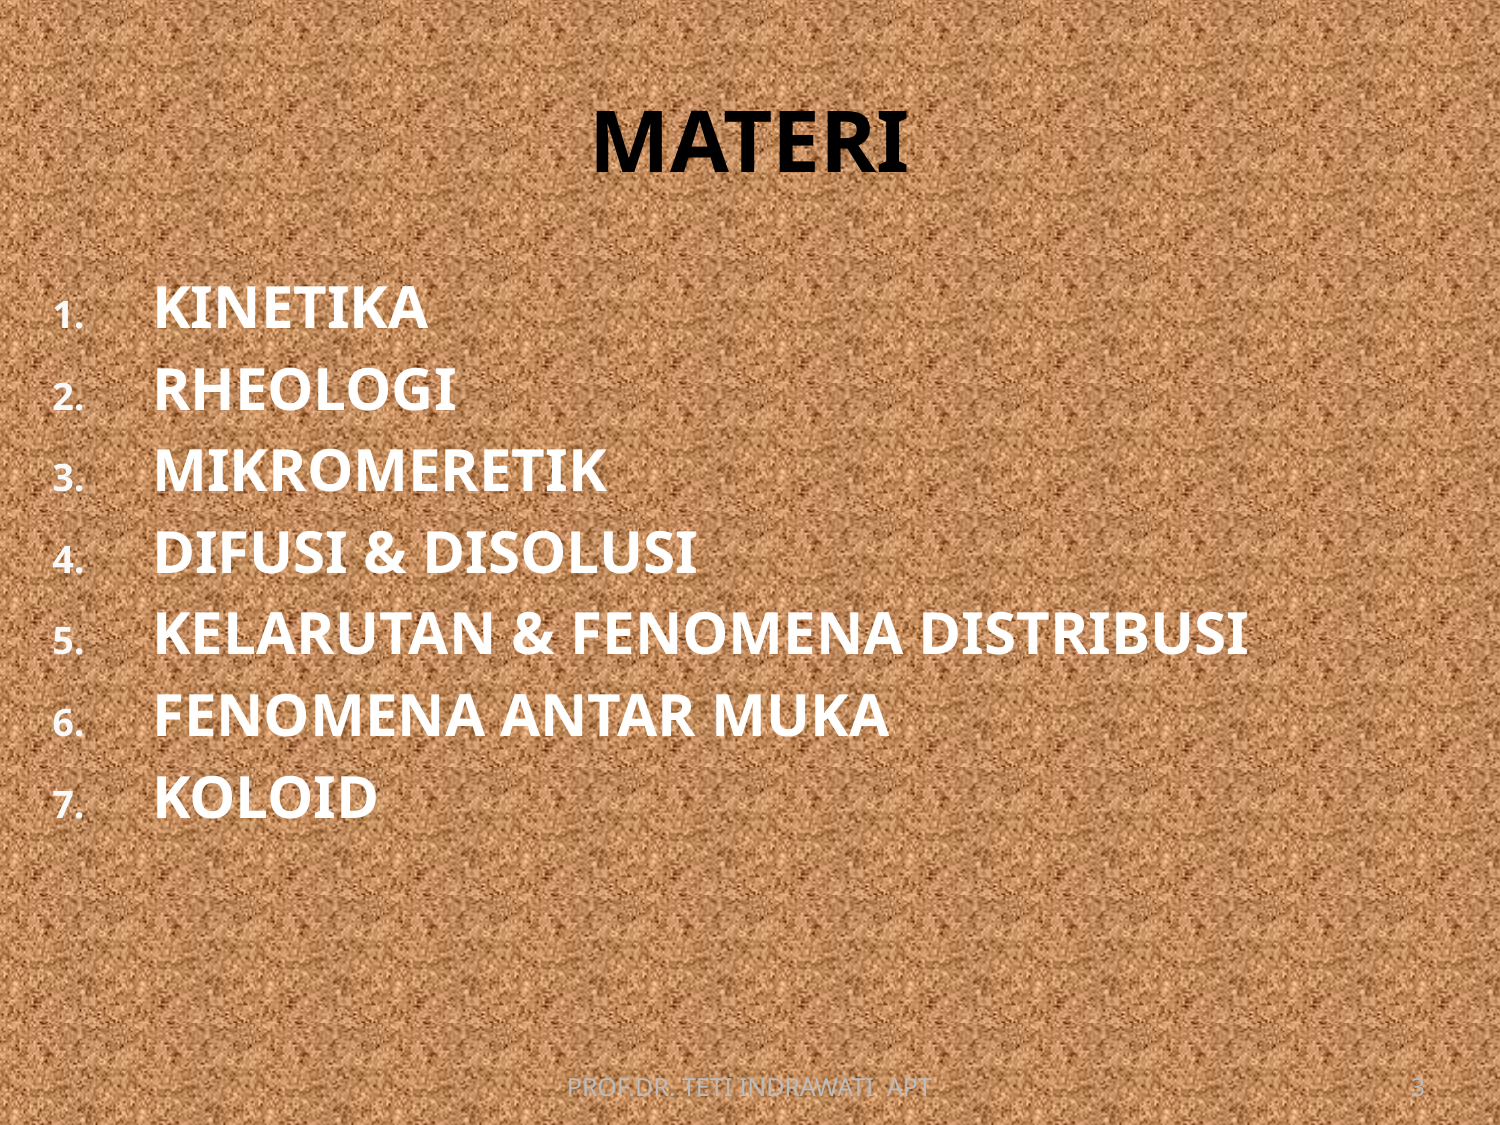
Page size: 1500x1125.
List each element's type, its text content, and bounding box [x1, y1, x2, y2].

slide_number 3 [1299, 1052, 1425, 1113]
picture [0, 0, 1500, 1125]
title MATERI [75, 45, 1425, 233]
footer PROF.DR. TETI INDRAWATI APT [512, 1052, 988, 1113]
list KINETIKA RHEOLOGI MIKROMERETIK DIFUSI & DISOLUSI KELARUTAN & FENOMENA DISTRIBUSI FENOMENA ANTAR MUKA KOLOID [37, 262, 1425, 1005]
